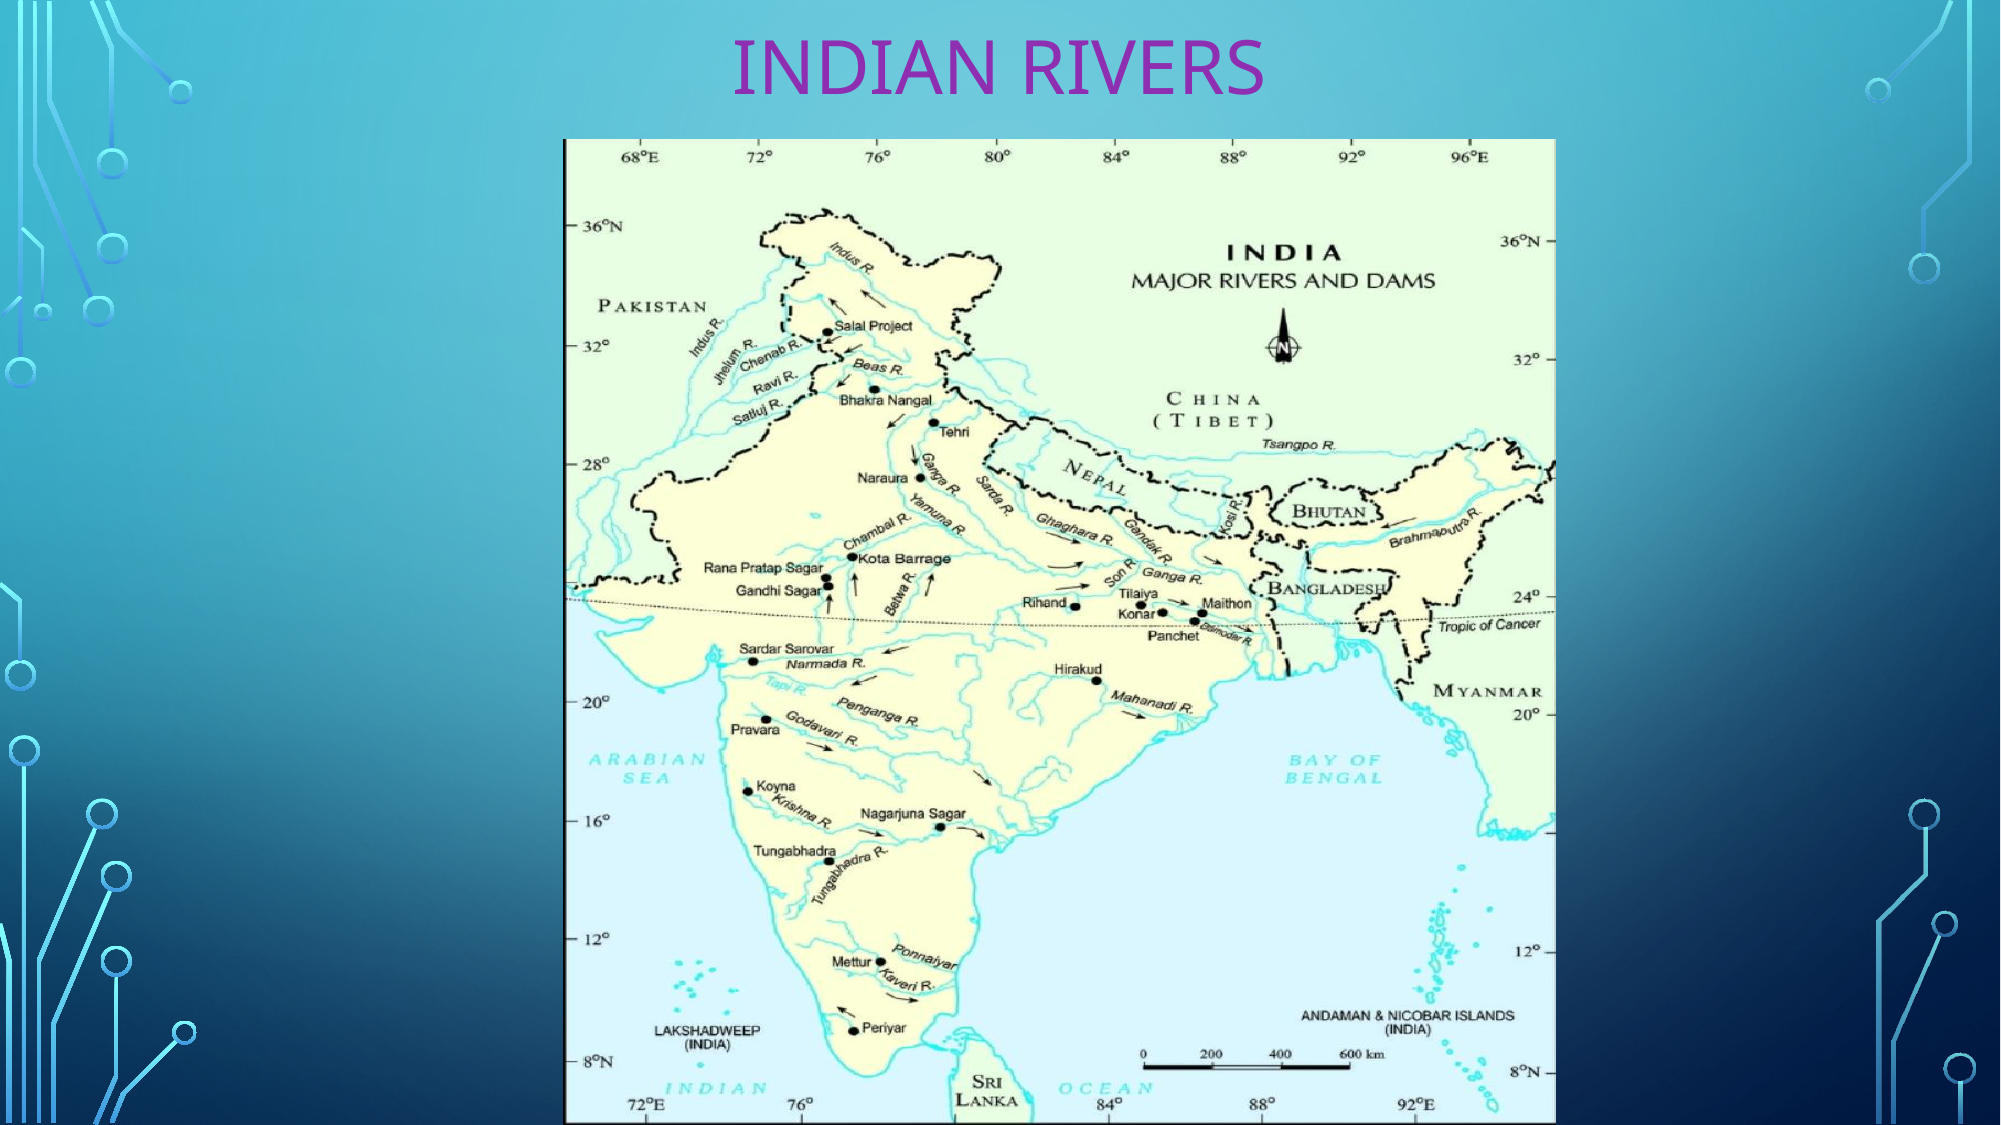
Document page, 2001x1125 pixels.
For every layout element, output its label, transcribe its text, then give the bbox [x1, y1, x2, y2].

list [562, 139, 1556, 1125]
title Indian rivers [187, 0, 1813, 140]
